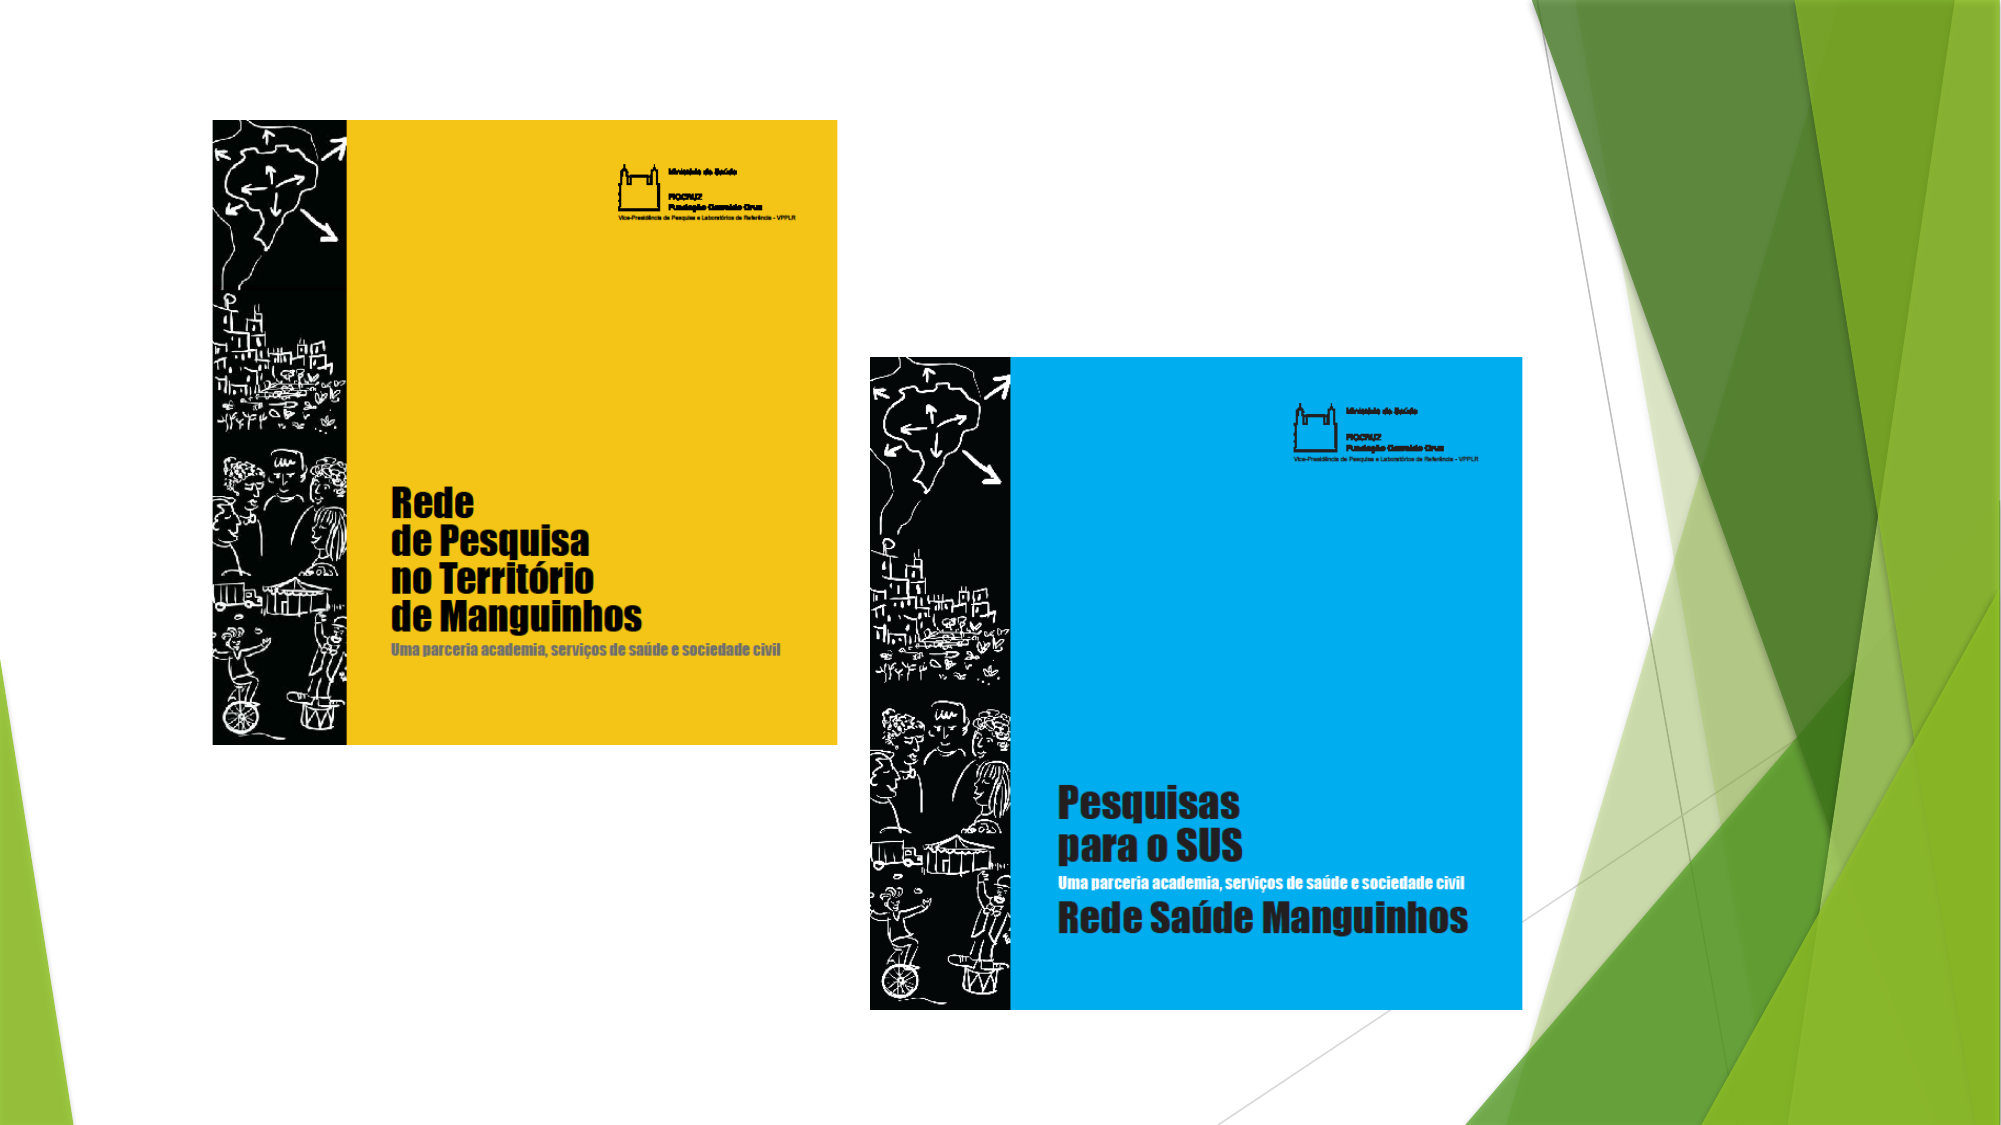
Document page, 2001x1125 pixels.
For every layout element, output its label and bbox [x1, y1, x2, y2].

text_box [869, 357, 1523, 1011]
text_box [212, 119, 838, 746]
